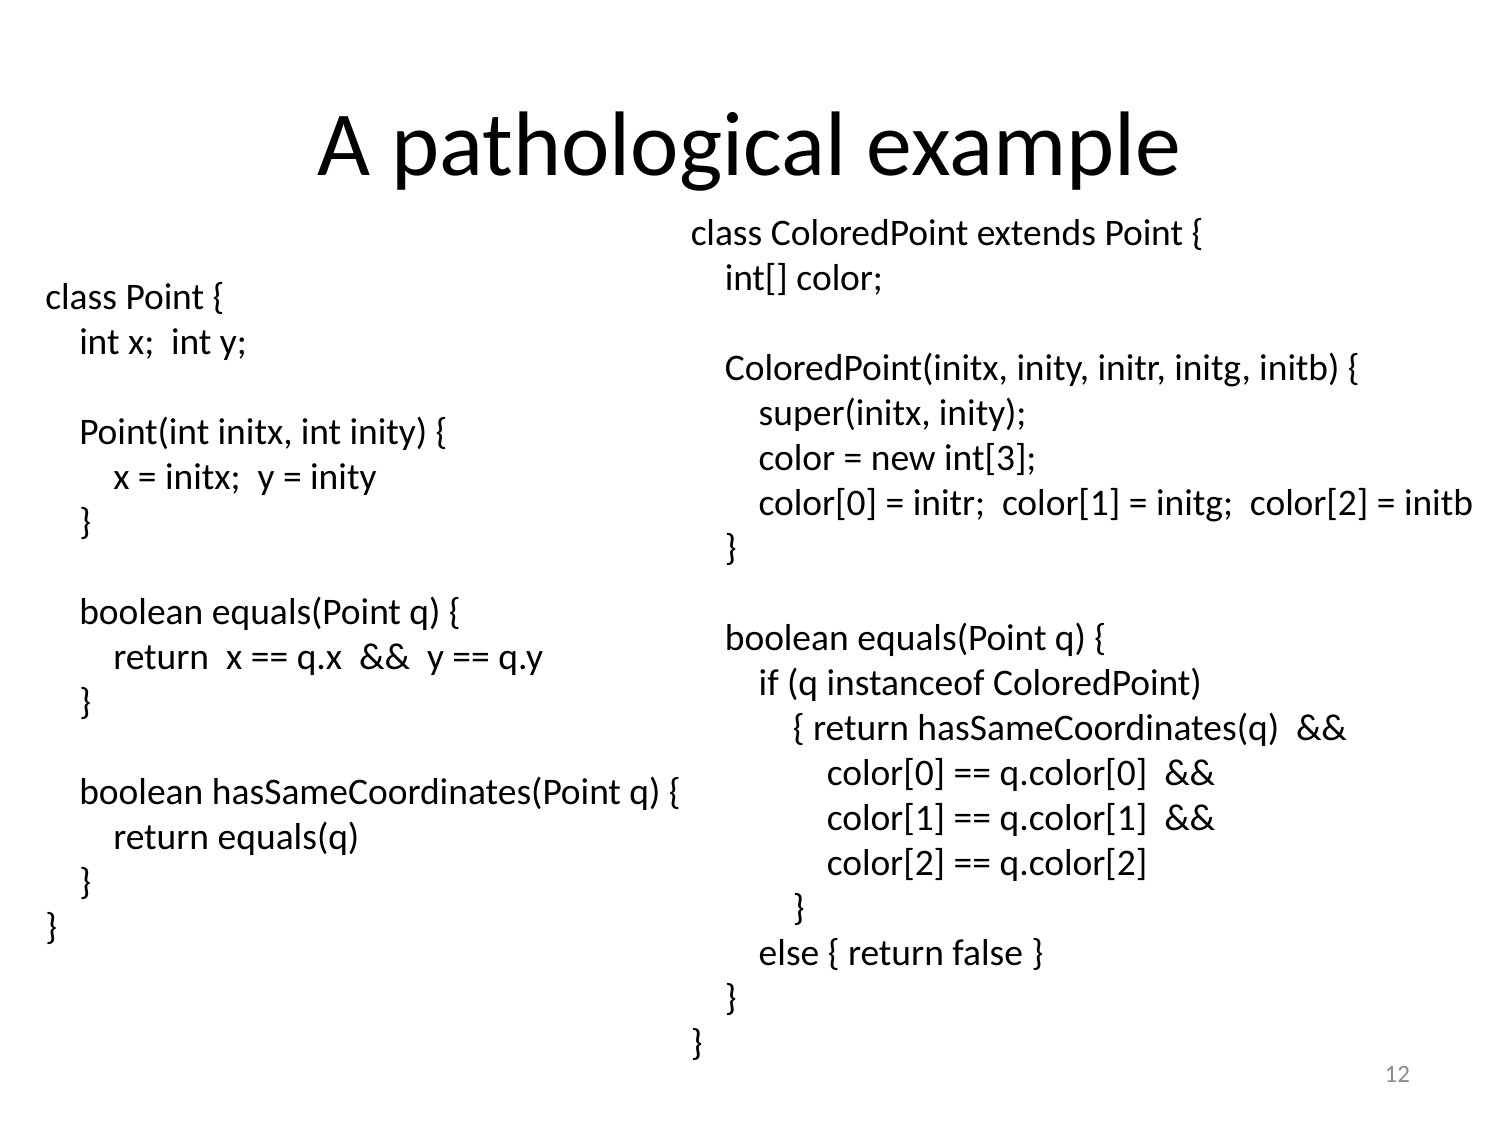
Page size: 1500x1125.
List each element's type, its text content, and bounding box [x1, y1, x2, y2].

slide_number 12 [1074, 1071, 1425, 1103]
text_box class ColoredPoint extends Point { int[] color; ColoredPoint(initx, inity, initr, initg, initb) { super(initx, inity); color = new int[3]; color[0] = initr; color[1] = initg; color[2] = initb } boolean equals(Point q) { if (q instanceof ColoredPoint) { return hasSameCoordinates(q) && color[0] == q.color[0] && color[1] == q.color[1] && color[2] == q.color[2] } else { return false } } } [676, 200, 1490, 1071]
title A pathological example [75, 45, 1425, 233]
text_box class Point { int x; int y; Point(int initx, int inity) { x = initx; y = inity } boolean equals(Point q) { return x == q.x && y == q.y } boolean hasSameCoordinates(Point q) { return equals(q) } } [30, 265, 676, 1000]
